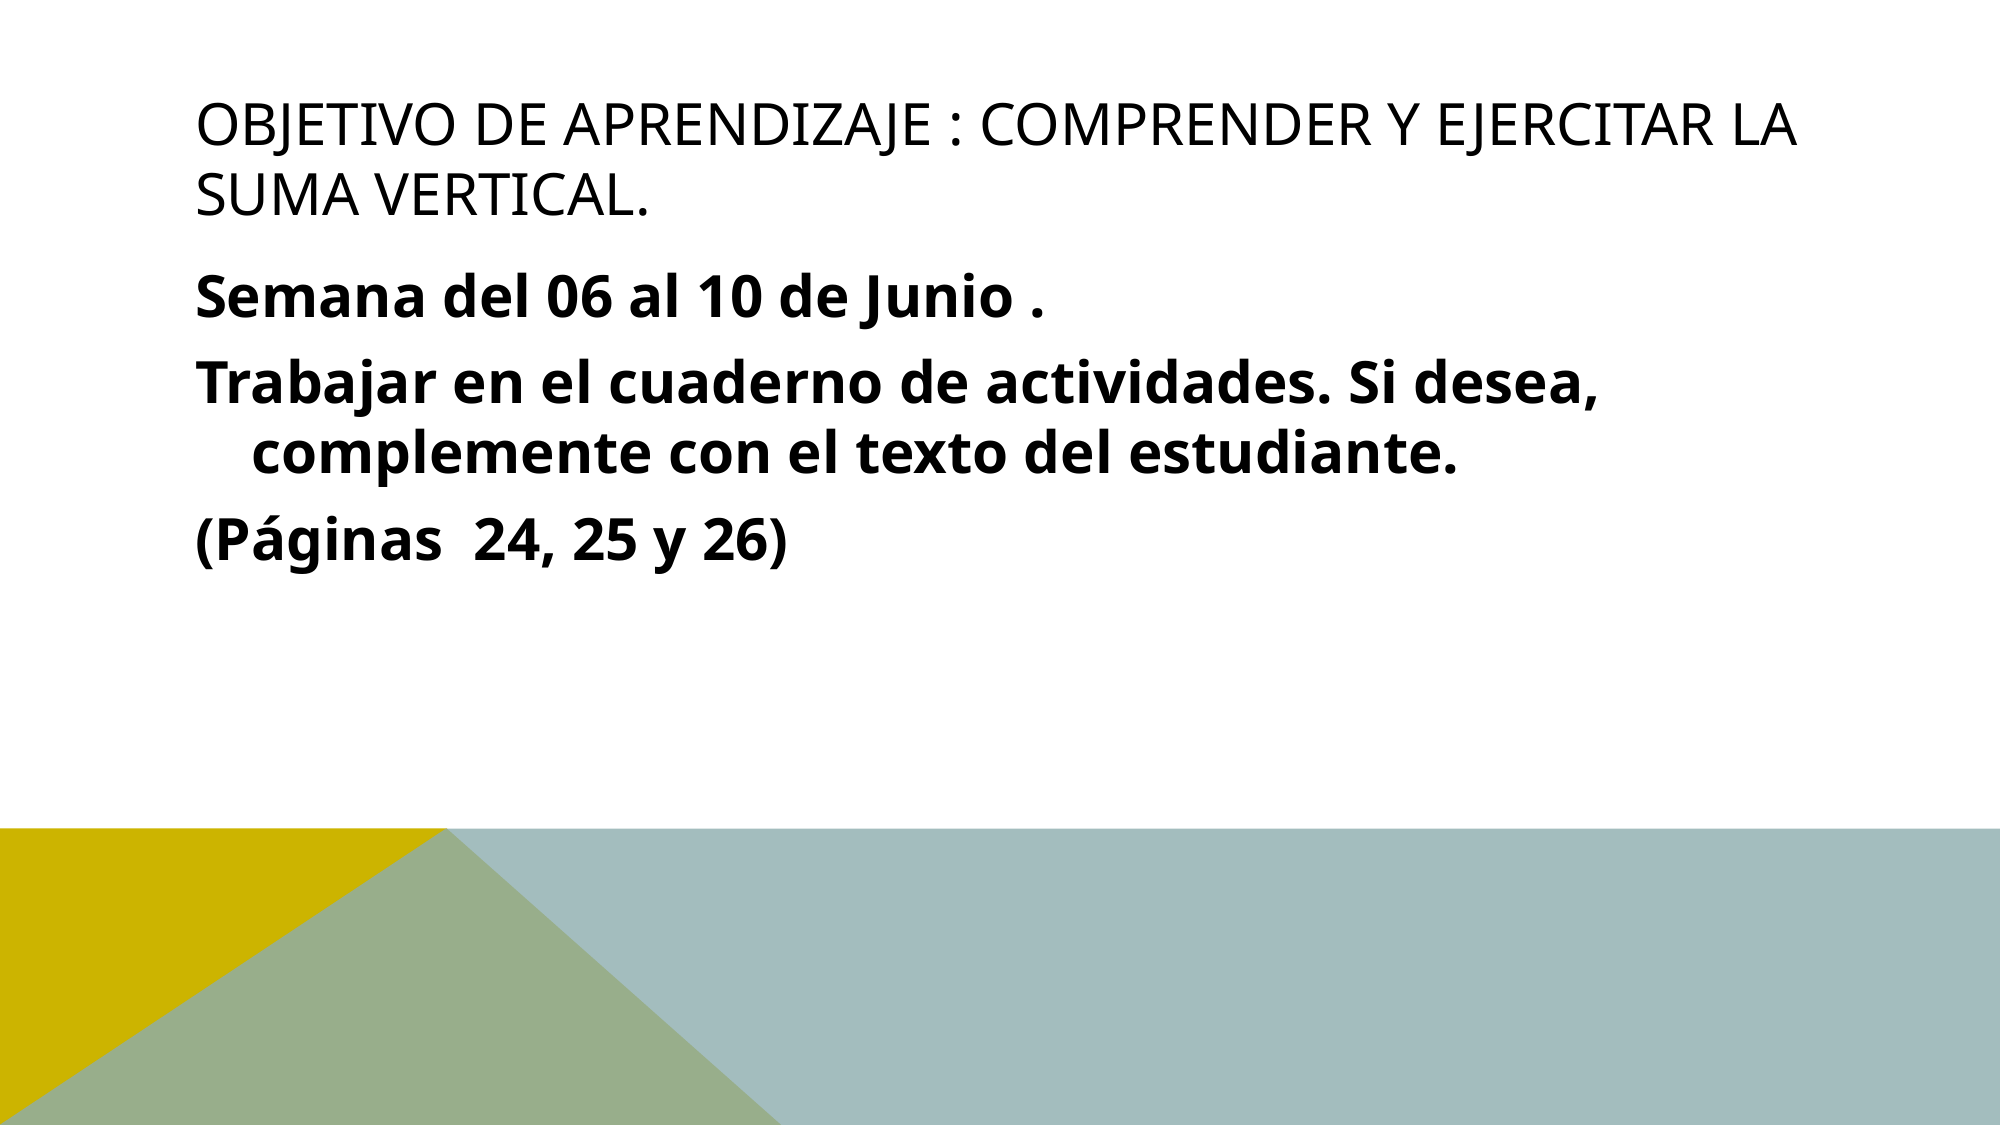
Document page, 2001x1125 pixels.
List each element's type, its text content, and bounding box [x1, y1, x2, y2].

list Semana del 06 al 10 de Junio . Trabajar en el cuaderno de actividades. Si desea, complemente con el texto del estudiante. (Páginas 24, 25 y 26) [180, 251, 1825, 768]
title Objetivo de aprendizaje : comprender y ejercitar la suma vertical. [180, 60, 1825, 251]
